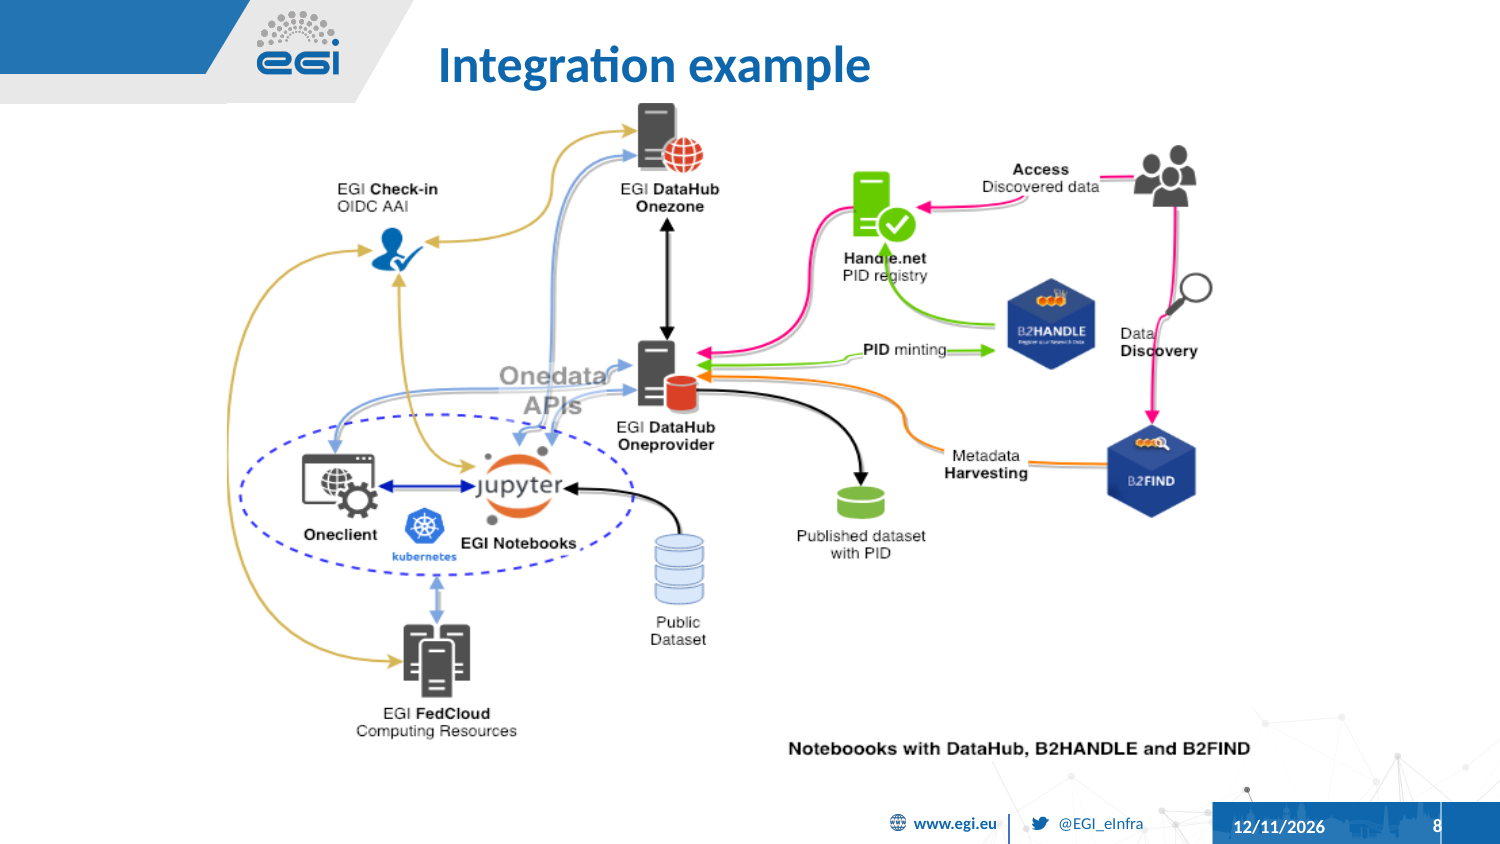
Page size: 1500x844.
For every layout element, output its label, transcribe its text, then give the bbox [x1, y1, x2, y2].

title Integration example [423, 30, 1420, 87]
picture [0, 0, 1500, 844]
